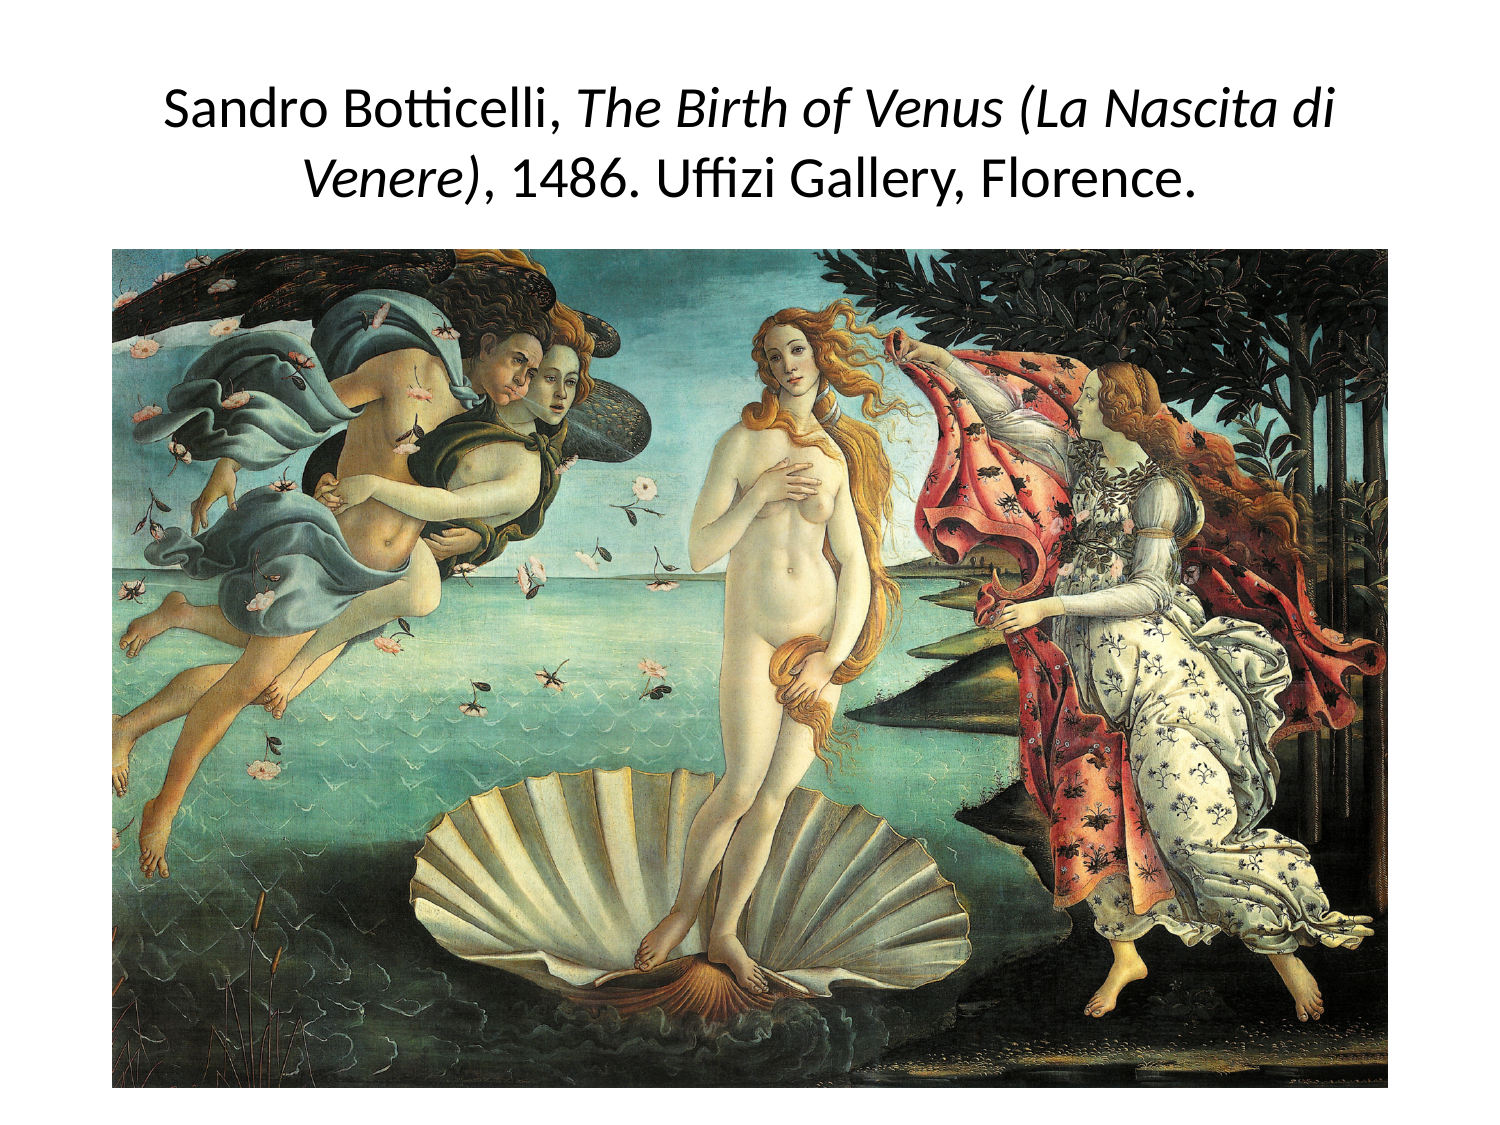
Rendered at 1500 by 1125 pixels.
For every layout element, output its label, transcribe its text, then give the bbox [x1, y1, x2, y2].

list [112, 249, 1388, 1088]
title Sandro Botticelli, The Birth of Venus (La Nascita di Venere), 1486. Uffizi Gallery, Florence. [75, 45, 1425, 233]
